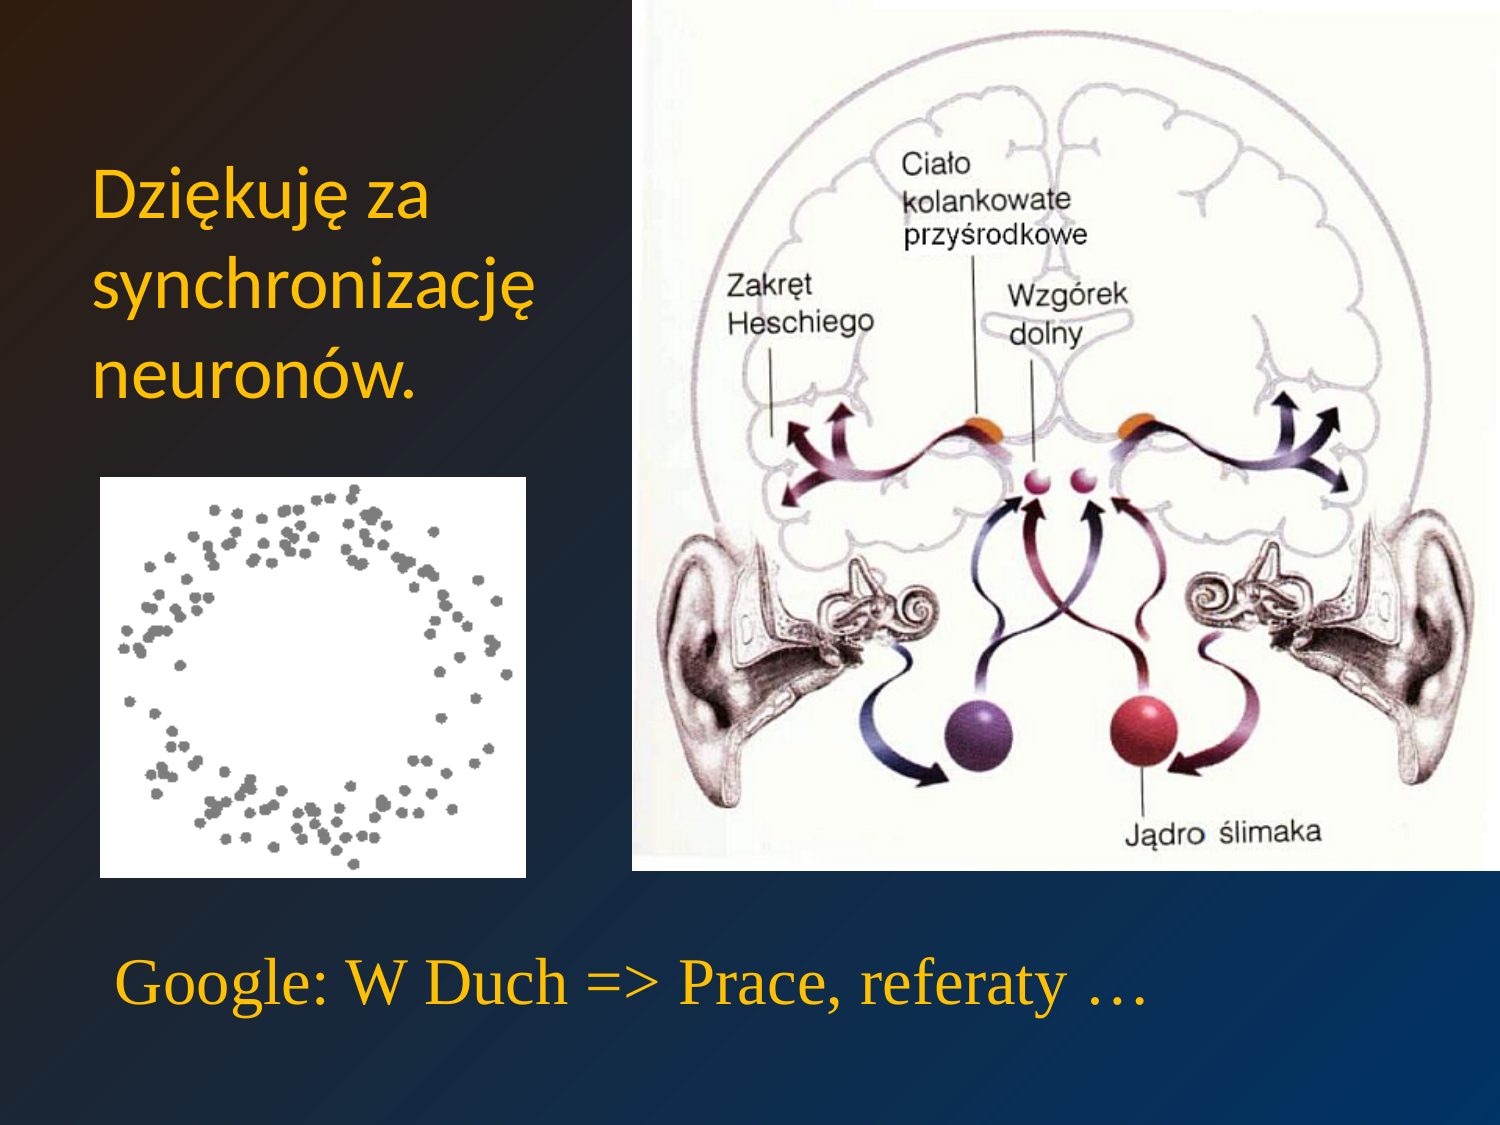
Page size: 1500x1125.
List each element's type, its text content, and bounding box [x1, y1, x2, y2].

picture [632, 0, 1500, 871]
picture [100, 477, 526, 879]
text_box Google: W Duch => Prace, referaty … [100, 930, 1436, 1026]
list Dziękuję za synchronizację neuronów. [76, 31, 565, 563]
